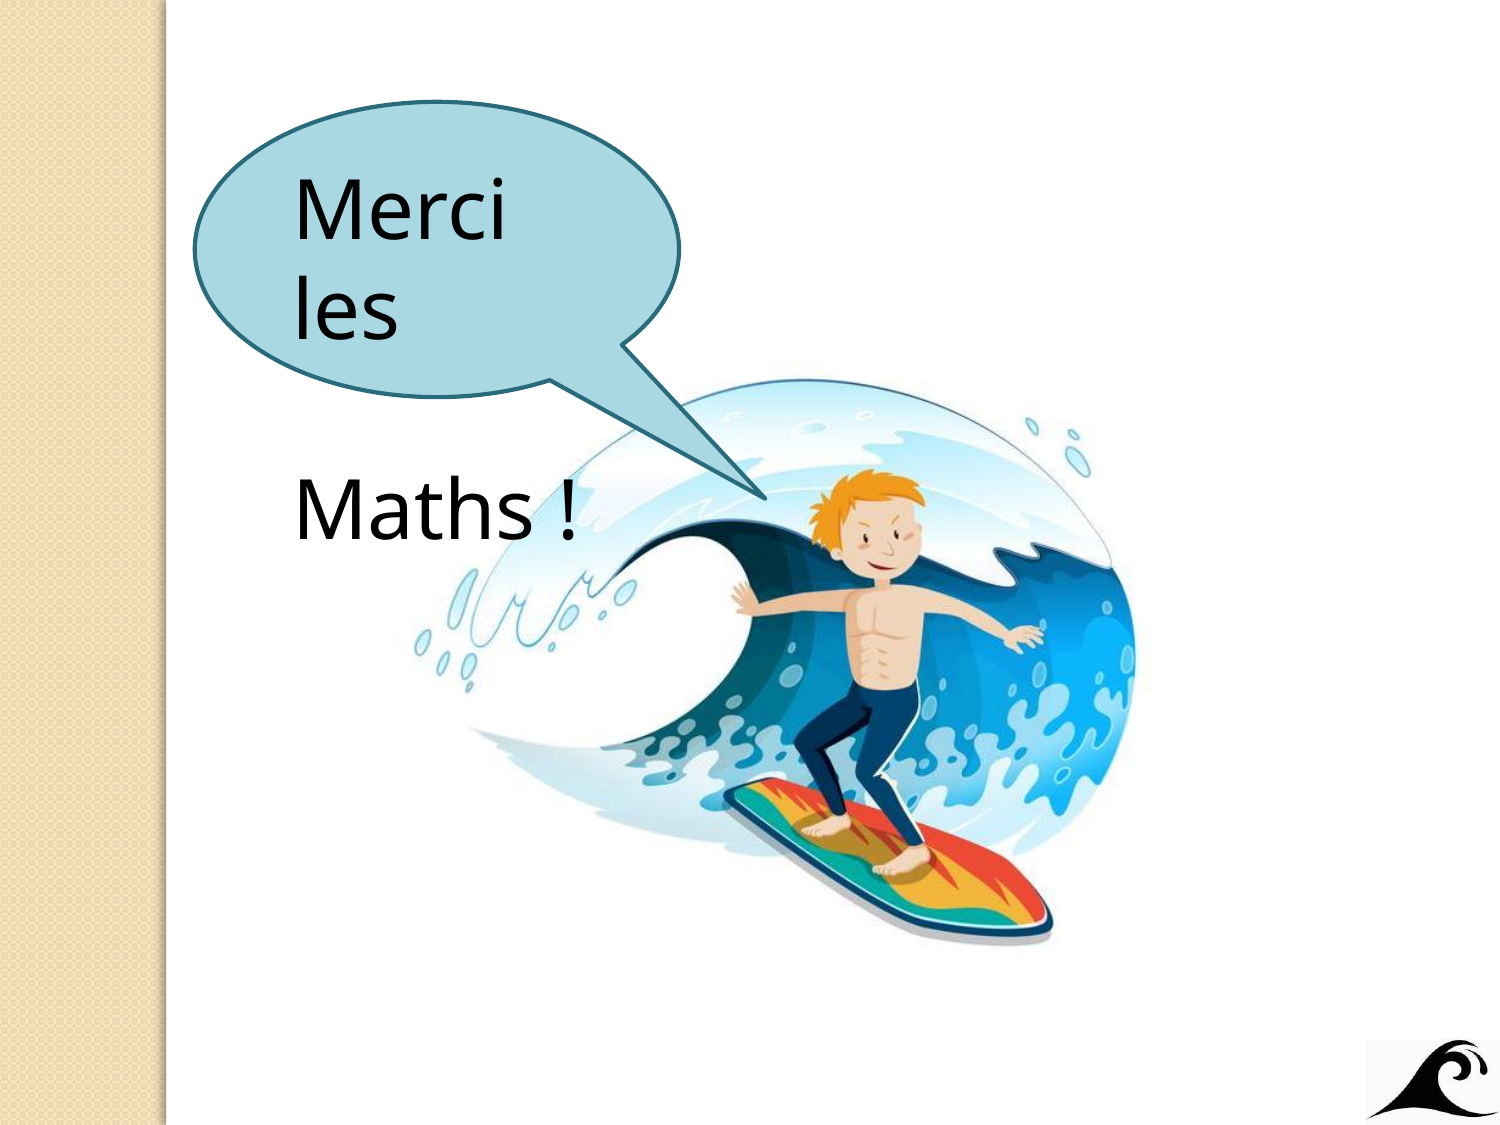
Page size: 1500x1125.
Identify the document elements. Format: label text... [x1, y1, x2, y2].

picture [395, 361, 1152, 958]
text_box [192, 99, 682, 363]
picture [1366, 1039, 1500, 1125]
text_box Merci les Maths ! [277, 148, 609, 564]
